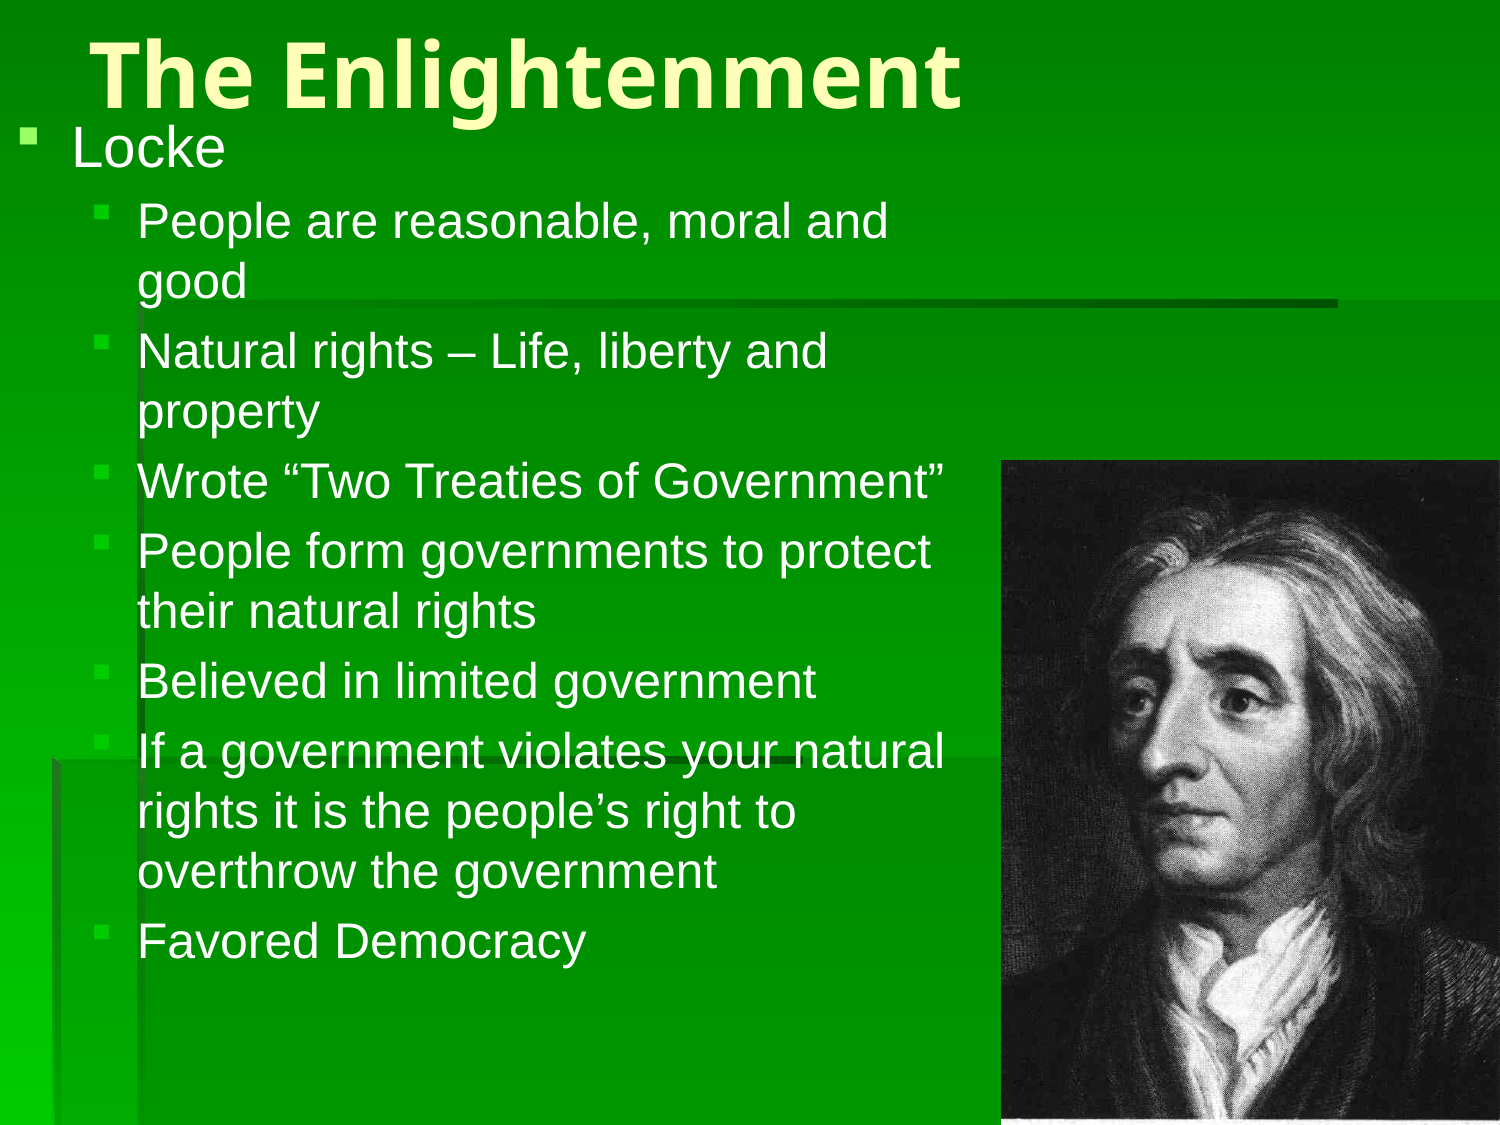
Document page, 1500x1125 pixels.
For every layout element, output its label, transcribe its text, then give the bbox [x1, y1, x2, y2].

picture [1001, 460, 1500, 1125]
list Locke People are reasonable, moral and good Natural rights – Life, liberty and property Wrote “Two Treaties of Government” People form governments to protect their natural rights Believed in limited government If a government violates your natural rights it is the people’s right to overthrow the government Favored Democracy [0, 101, 966, 1054]
title The Enlightenment [72, 0, 1449, 144]
